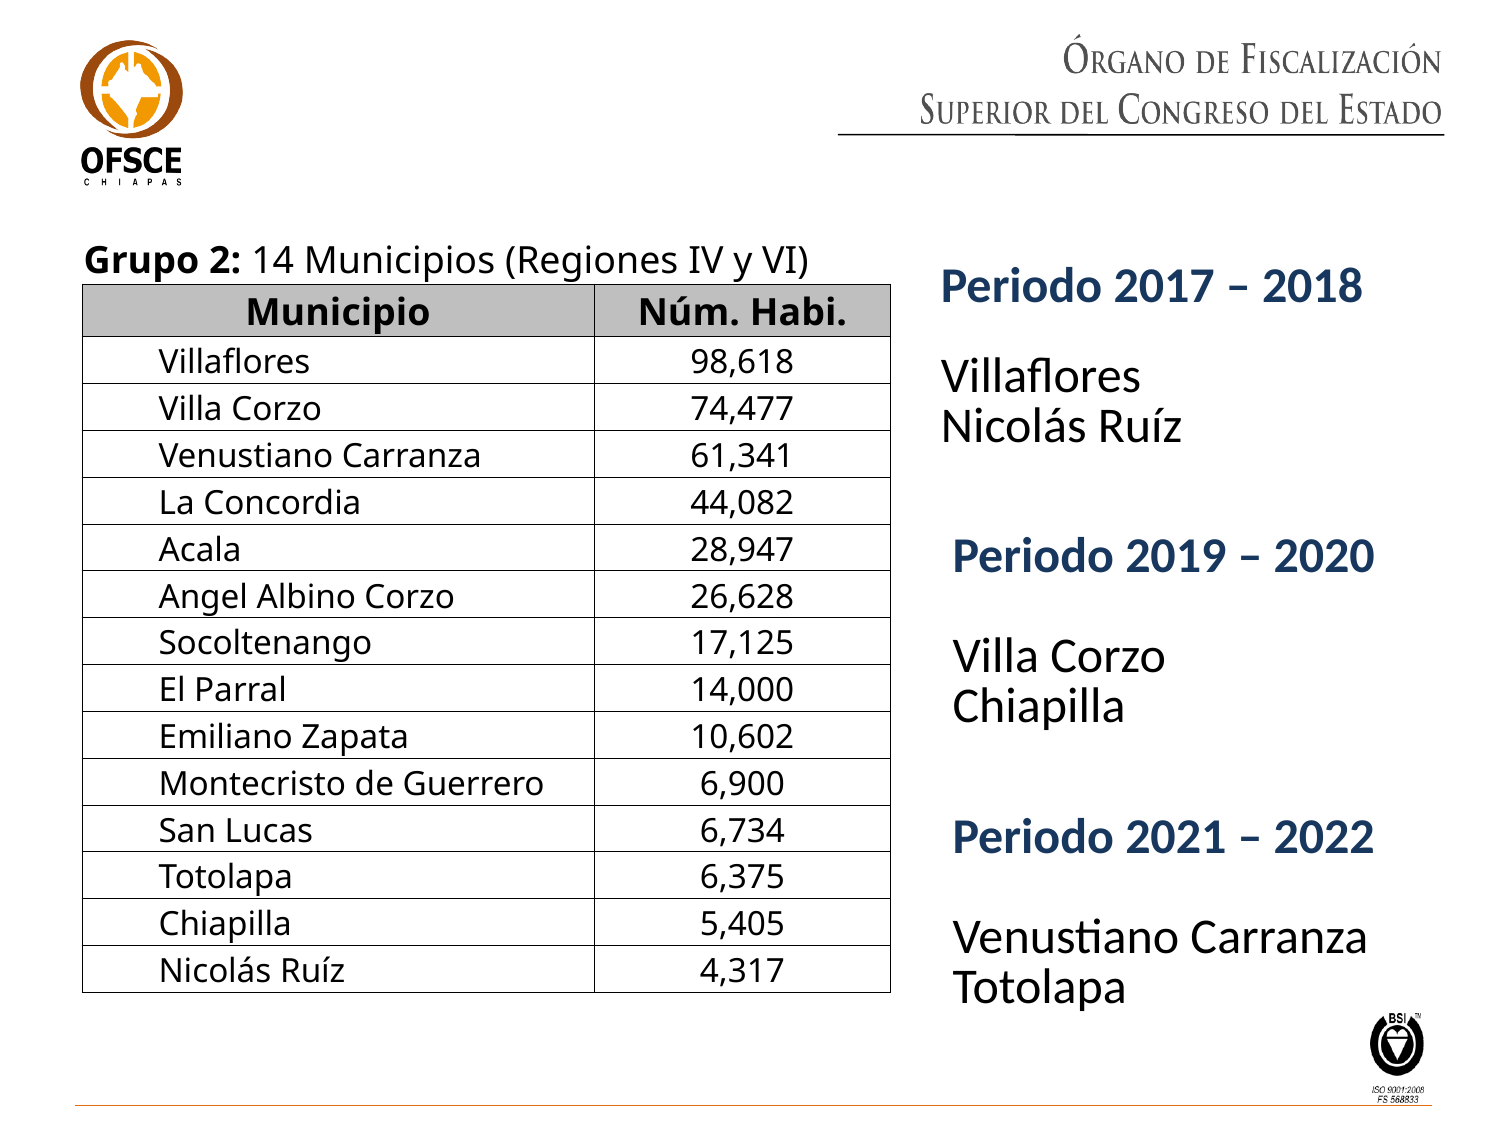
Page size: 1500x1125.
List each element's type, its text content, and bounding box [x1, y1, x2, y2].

table_cell 98,618 [595, 337, 890, 383]
table_cell 17,125 [595, 618, 890, 664]
picture [1370, 1032, 1424, 1103]
table_cell 6,900 [595, 759, 890, 805]
picture [80, 40, 183, 186]
text_box Periodo 2021 – 2022 Venustiano Carranza Totolapa [937, 808, 1489, 1032]
table_cell 6,375 [595, 852, 890, 898]
table_cell 26,628 [595, 571, 890, 617]
table_cell Socoltenango [83, 618, 594, 664]
table_cell Venustiano Carranza [83, 431, 594, 477]
table_cell 5,405 [595, 899, 890, 945]
table_cell 4,317 [595, 946, 890, 992]
table_cell Emiliano Zapata [83, 712, 594, 758]
table_cell San Lucas [83, 806, 594, 851]
table_cell Montecristo de Guerrero [83, 759, 594, 805]
table_cell Villaflores [83, 337, 594, 383]
table_cell 61,341 [595, 431, 890, 477]
table_cell 74,477 [595, 384, 890, 430]
table_cell Totolapa [83, 852, 594, 898]
table_cell 10,602 [595, 712, 890, 758]
table_cell 14,000 [595, 665, 890, 711]
table_cell 28,947 [595, 525, 890, 570]
table_cell 44,082 [595, 478, 890, 524]
picture [722, 546, 848, 580]
table_header Grupo 2: 14 Municipios (Regiones IV y VI) [82, 232, 891, 284]
table_cell El Parral [83, 665, 594, 711]
table_cell Nicolás Ruíz [83, 946, 594, 992]
table_cell La Concordia [83, 478, 594, 524]
table_cell Angel Albino Corzo [83, 571, 594, 617]
picture [921, 34, 1441, 124]
table_cell Municipio [83, 285, 594, 336]
table_cell 6,734 [595, 806, 890, 851]
table_cell Chiapilla [83, 899, 594, 945]
text_box Periodo 2019 – 2020 Villa Corzo Chiapilla [937, 527, 1489, 750]
table_cell Villa Corzo [83, 384, 594, 430]
subtitle Periodo 2017 – 2018 Villaflores Nicolás Ruíz [925, 257, 1477, 481]
table_cell Núm. Habi. [595, 285, 890, 336]
table_cell Acala [83, 525, 594, 570]
